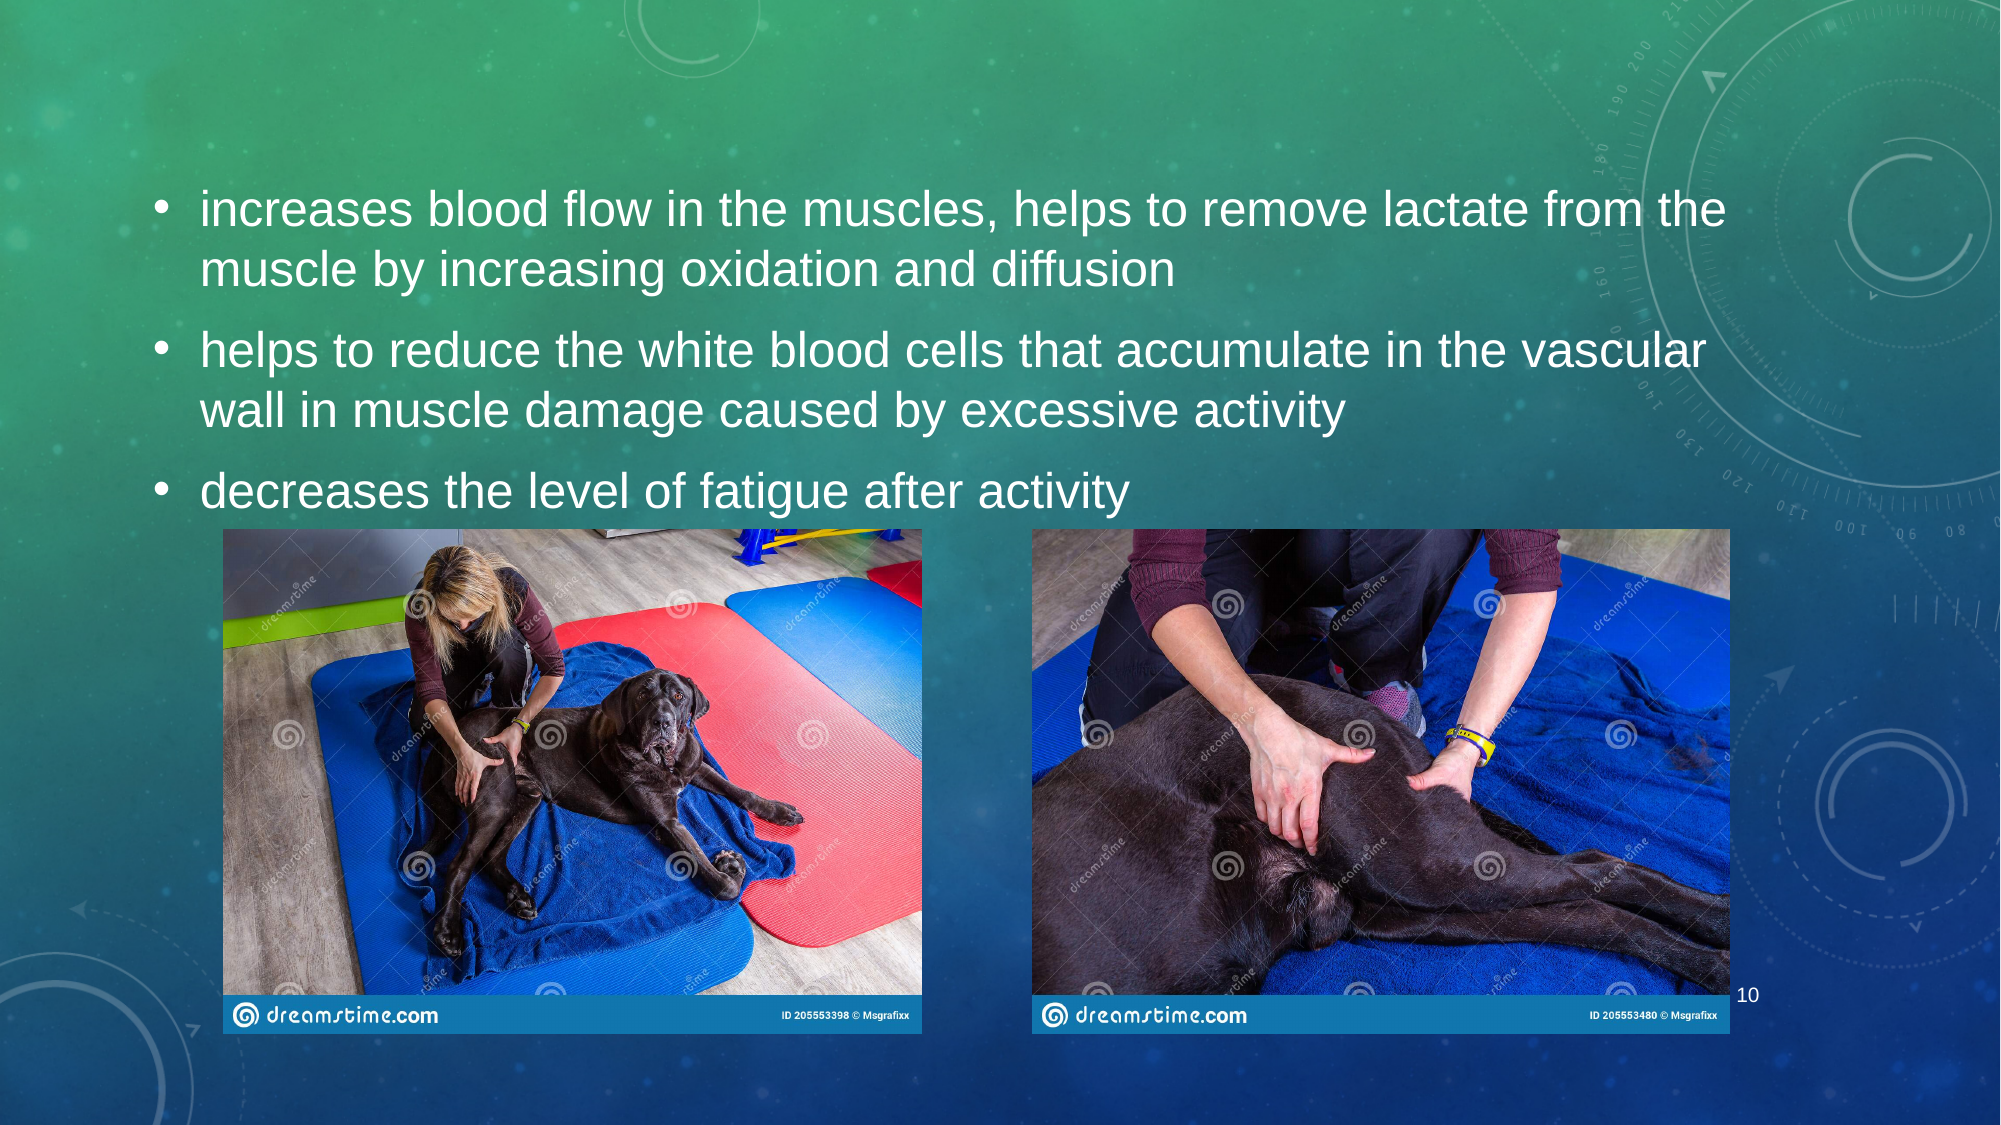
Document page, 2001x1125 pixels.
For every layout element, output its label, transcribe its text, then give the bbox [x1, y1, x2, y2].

text_box increases blood flow in the muscles, helps to remove lactate from the muscle by increasing oxidation and diffusion helps to reduce the white blood cells that accumulate in the vascular wall in muscle damage caused by excessive activity decreases the level of fatigue after activity [138, 169, 1775, 526]
picture [0, 0, 2001, 1125]
slide_number 10 [1736, 963, 1775, 1025]
